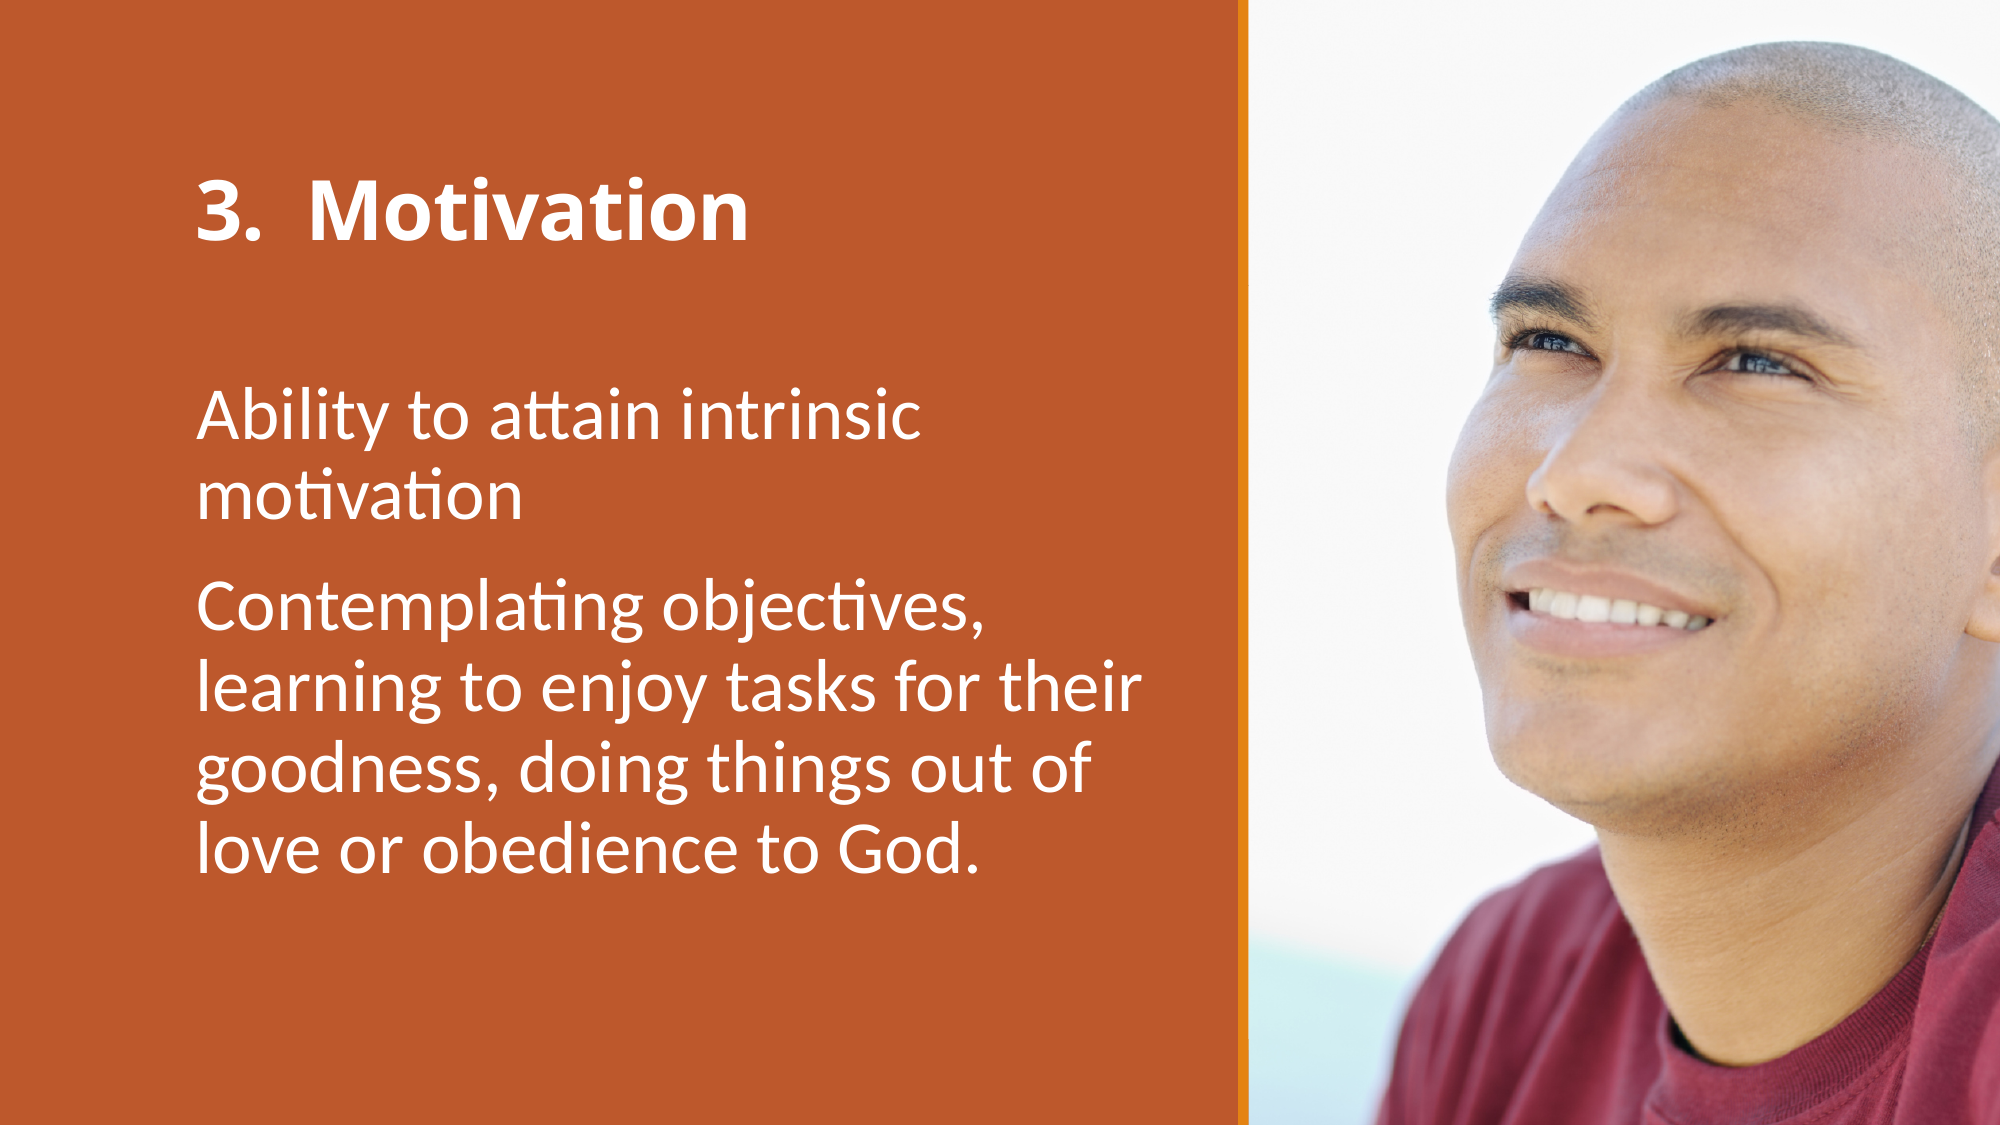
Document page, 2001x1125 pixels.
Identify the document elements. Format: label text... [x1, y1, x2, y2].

title 3. Motivation [180, 133, 1161, 265]
text_box [1237, 296, 1245, 1125]
text_box [0, 0, 1237, 1125]
text_box [1237, 0, 1246, 282]
list Ability to attain intrinsic motivation Contemplating objectives, learning to enjoy tasks for their goodness, doing things out of love or obedience to God. [180, 366, 1161, 966]
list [1248, 0, 2000, 1125]
